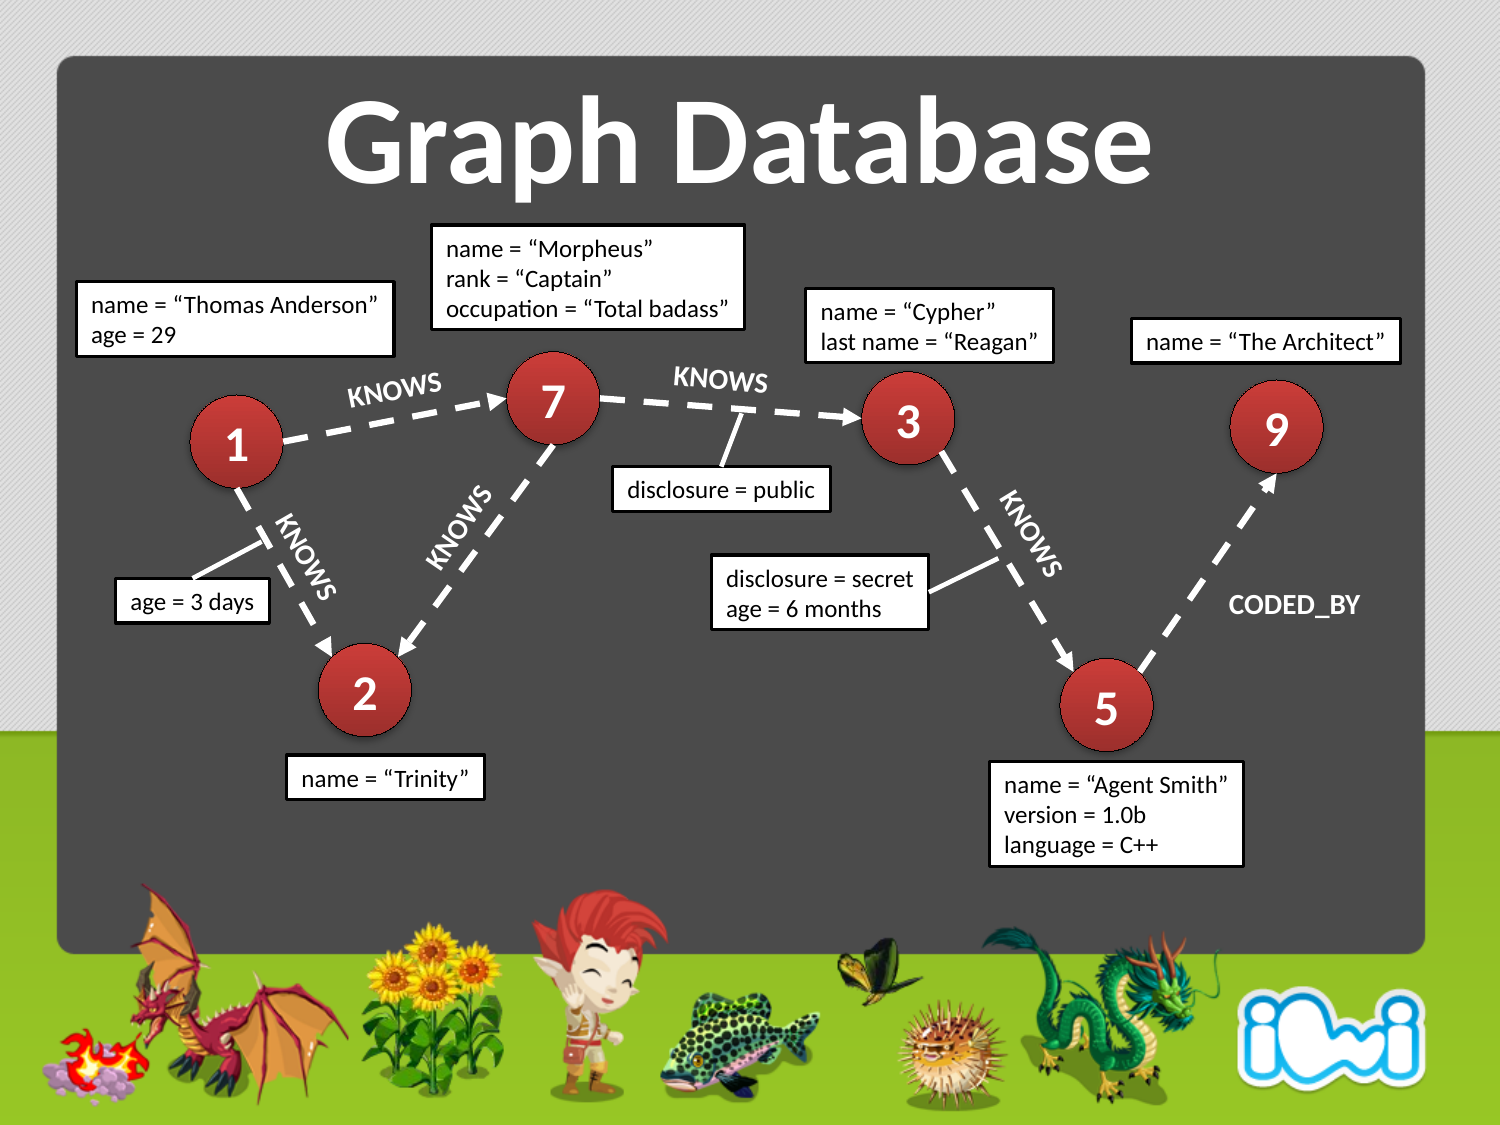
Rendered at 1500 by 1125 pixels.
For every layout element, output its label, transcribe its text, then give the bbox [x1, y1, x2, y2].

picture [0, 0, 1500, 1125]
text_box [74, 224, 1403, 868]
title Graph Database [54, 51, 1426, 233]
